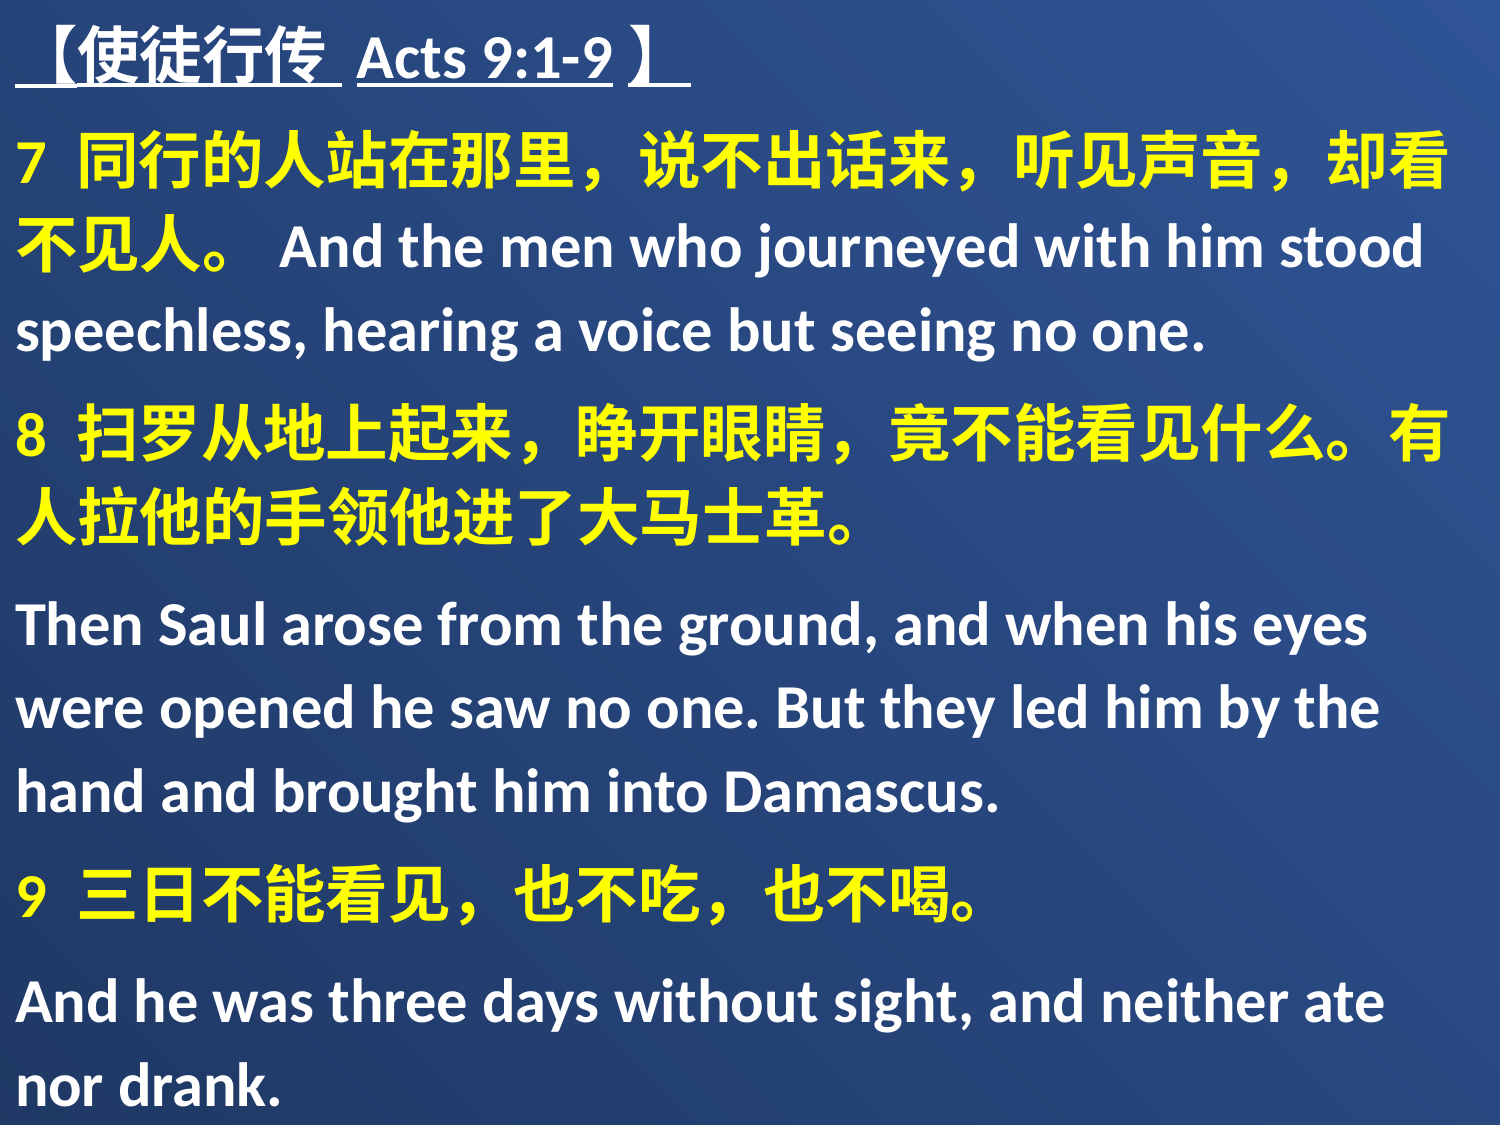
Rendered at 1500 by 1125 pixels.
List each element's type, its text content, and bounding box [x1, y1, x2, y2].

subtitle 【使徒行传 Acts 9:1-9】 7 同行的人站在那里，说不出话来，听见声音，却看不见人。And the men who journeyed with him stood speechless, hearing a voice but seeing no one. 8 扫罗从地上起来，睁开眼睛，竟不能看见什么。有人拉他的手领他进了大马士革。 Then Saul arose from the ground, and when his eyes were opened he saw no one. But they led him by the hand and brought him into Damascus. 9 三日不能看见，也不吃，也不喝。 And he was three days without sight, and neither ate nor drank. [0, 0, 1500, 1125]
